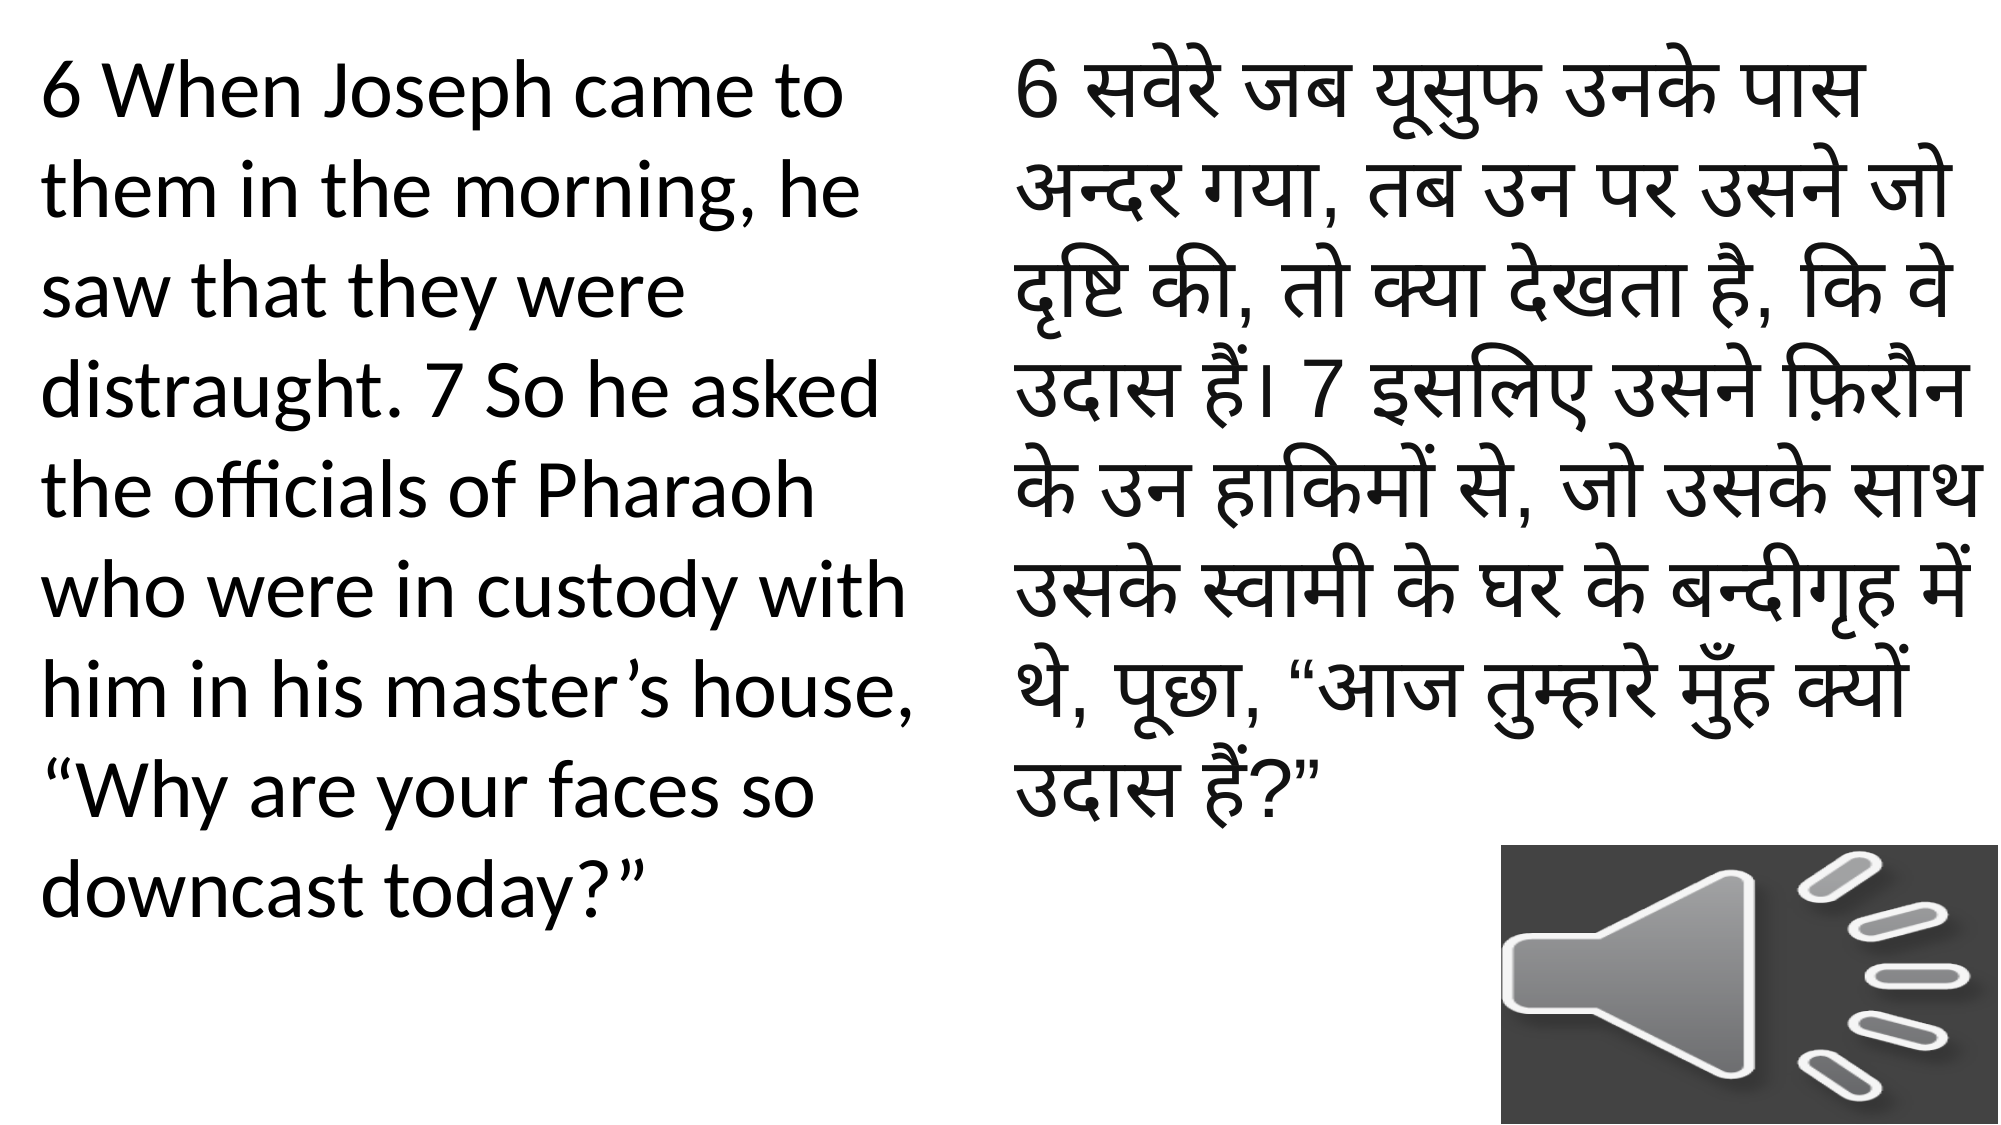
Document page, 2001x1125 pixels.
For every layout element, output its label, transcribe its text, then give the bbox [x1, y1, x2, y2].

text_box 6 सवेरे जब यूसुफ उनके पास अन्दर गया, तब उन पर उसने जो दृष्टि की, तो क्या देखता है, कि वे उदास हैं। 7 इसलिए उसने फ़िरौन के उन हाकिमों से, जो उसके साथ उसके स्वामी के घर के बन्दीगृह में थे, पूछा, “आज तुम्हारे मुँह क्यों उदास हैं?” [999, 27, 2000, 1104]
text_box 6 When Joseph came to them in the morning, he saw that they were distraught. 7 So he asked the officials of Pharaoh who were in custody with him in his master’s house, “Why are your faces so downcast today?” [25, 27, 975, 1104]
picture [1500, 843, 2000, 1125]
